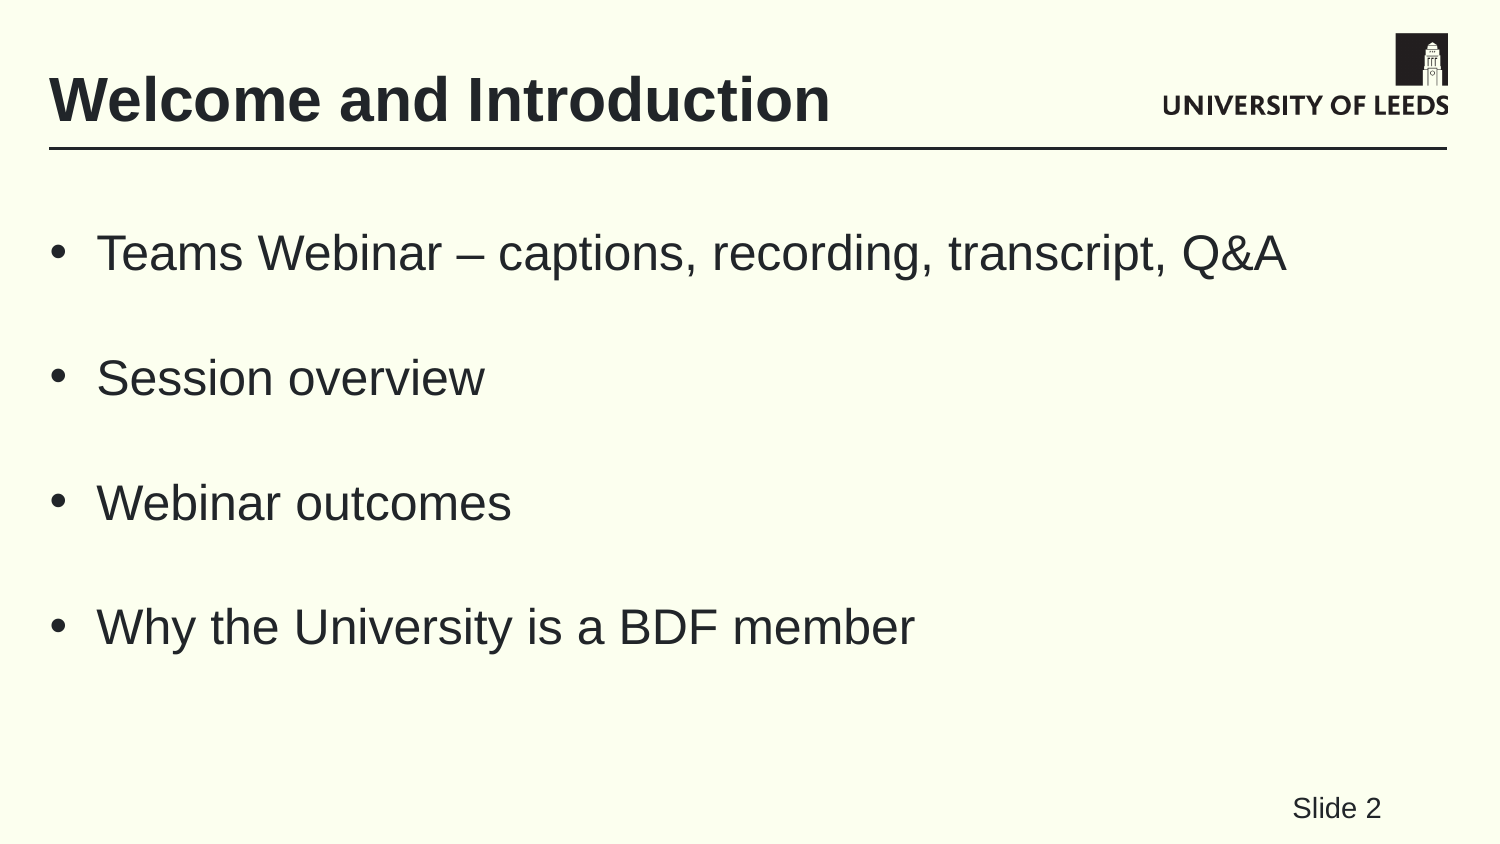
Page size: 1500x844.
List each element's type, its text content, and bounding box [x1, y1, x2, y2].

slide_number Slide 2 [1059, 784, 1397, 830]
title Welcome and Introduction [49, 36, 1135, 135]
list Teams Webinar – captions, recording, transcript, Q&A Session overview Webinar outcomes Why the University is a BDF member [49, 190, 1447, 765]
